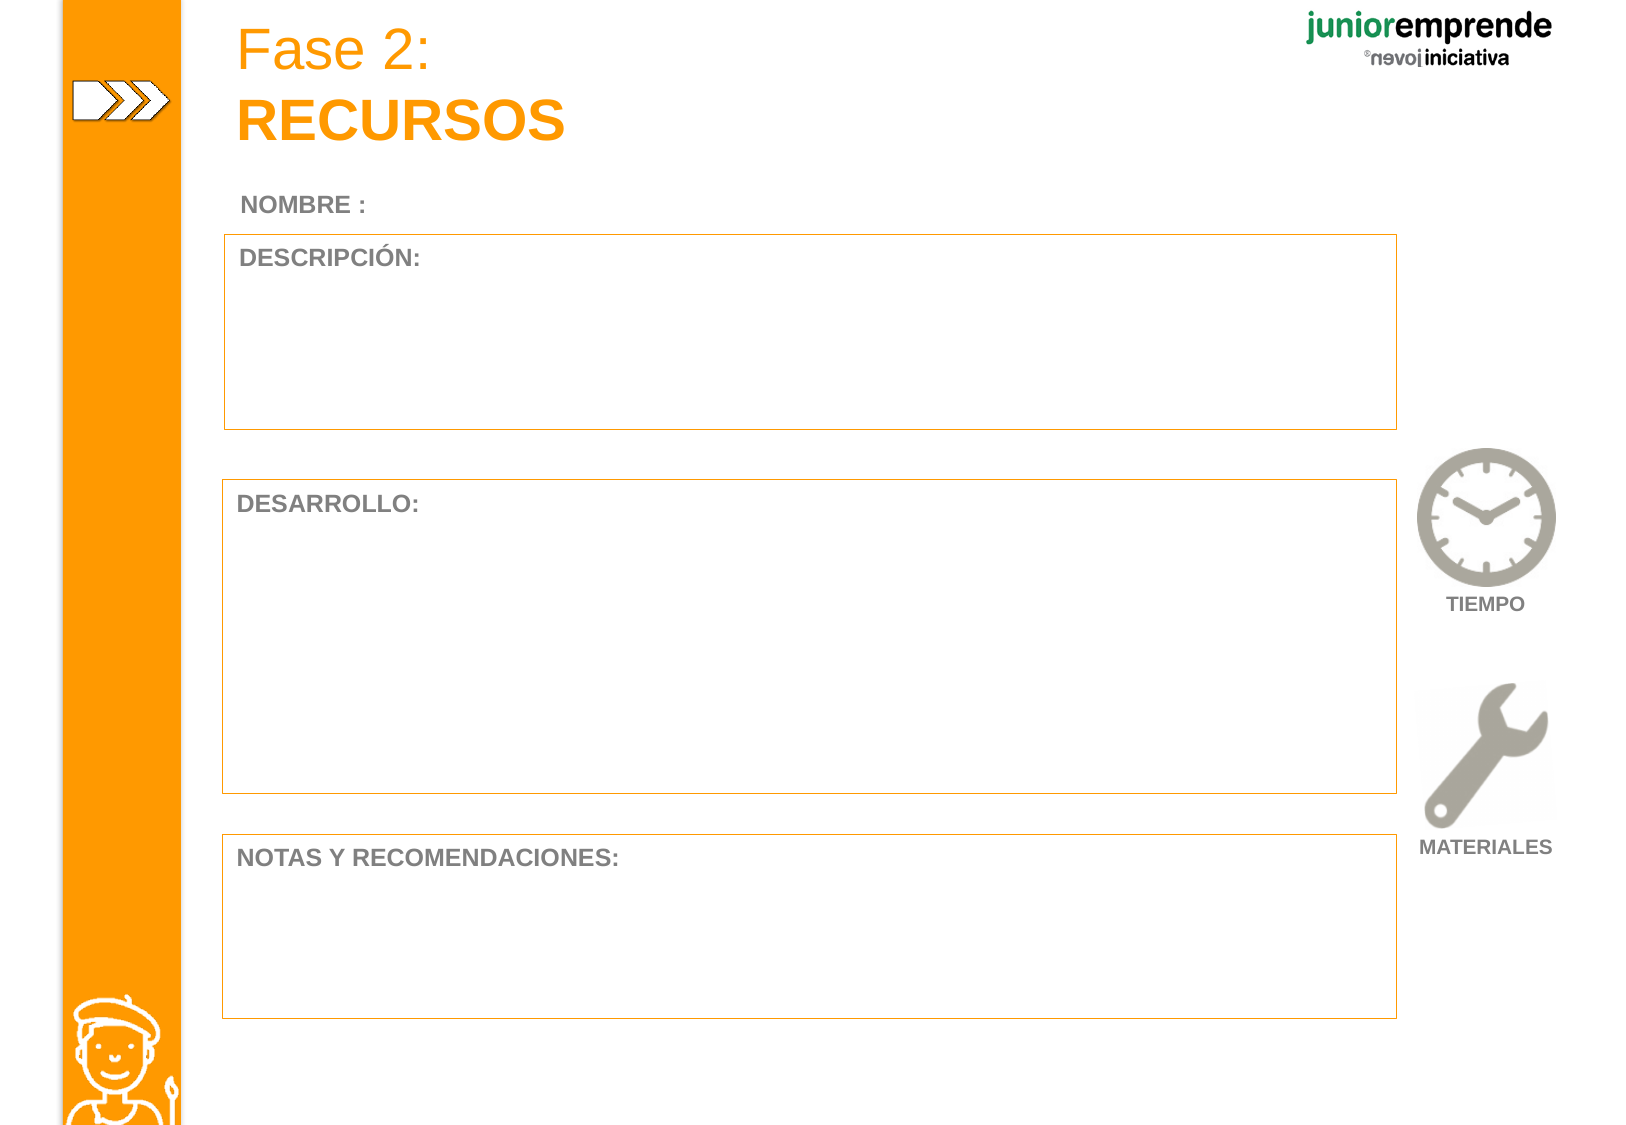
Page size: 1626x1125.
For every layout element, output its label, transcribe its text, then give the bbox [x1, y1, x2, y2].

text_box Fase 2: RECURSOS [221, 4, 1132, 160]
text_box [53, 0, 184, 1125]
text_box NOMBRE : [225, 181, 382, 226]
text_box NOTAS Y RECOMENDACIONES: [221, 834, 1397, 1019]
picture [1417, 448, 1556, 587]
text_box DESCRIPCIÓN: [224, 234, 1397, 429]
text_box MATERIALES [1391, 826, 1581, 892]
picture [1419, 685, 1552, 825]
text_box TIEMPO [1397, 583, 1604, 623]
text_box DESARROLLO: [221, 479, 1397, 794]
picture [1296, 0, 1569, 67]
